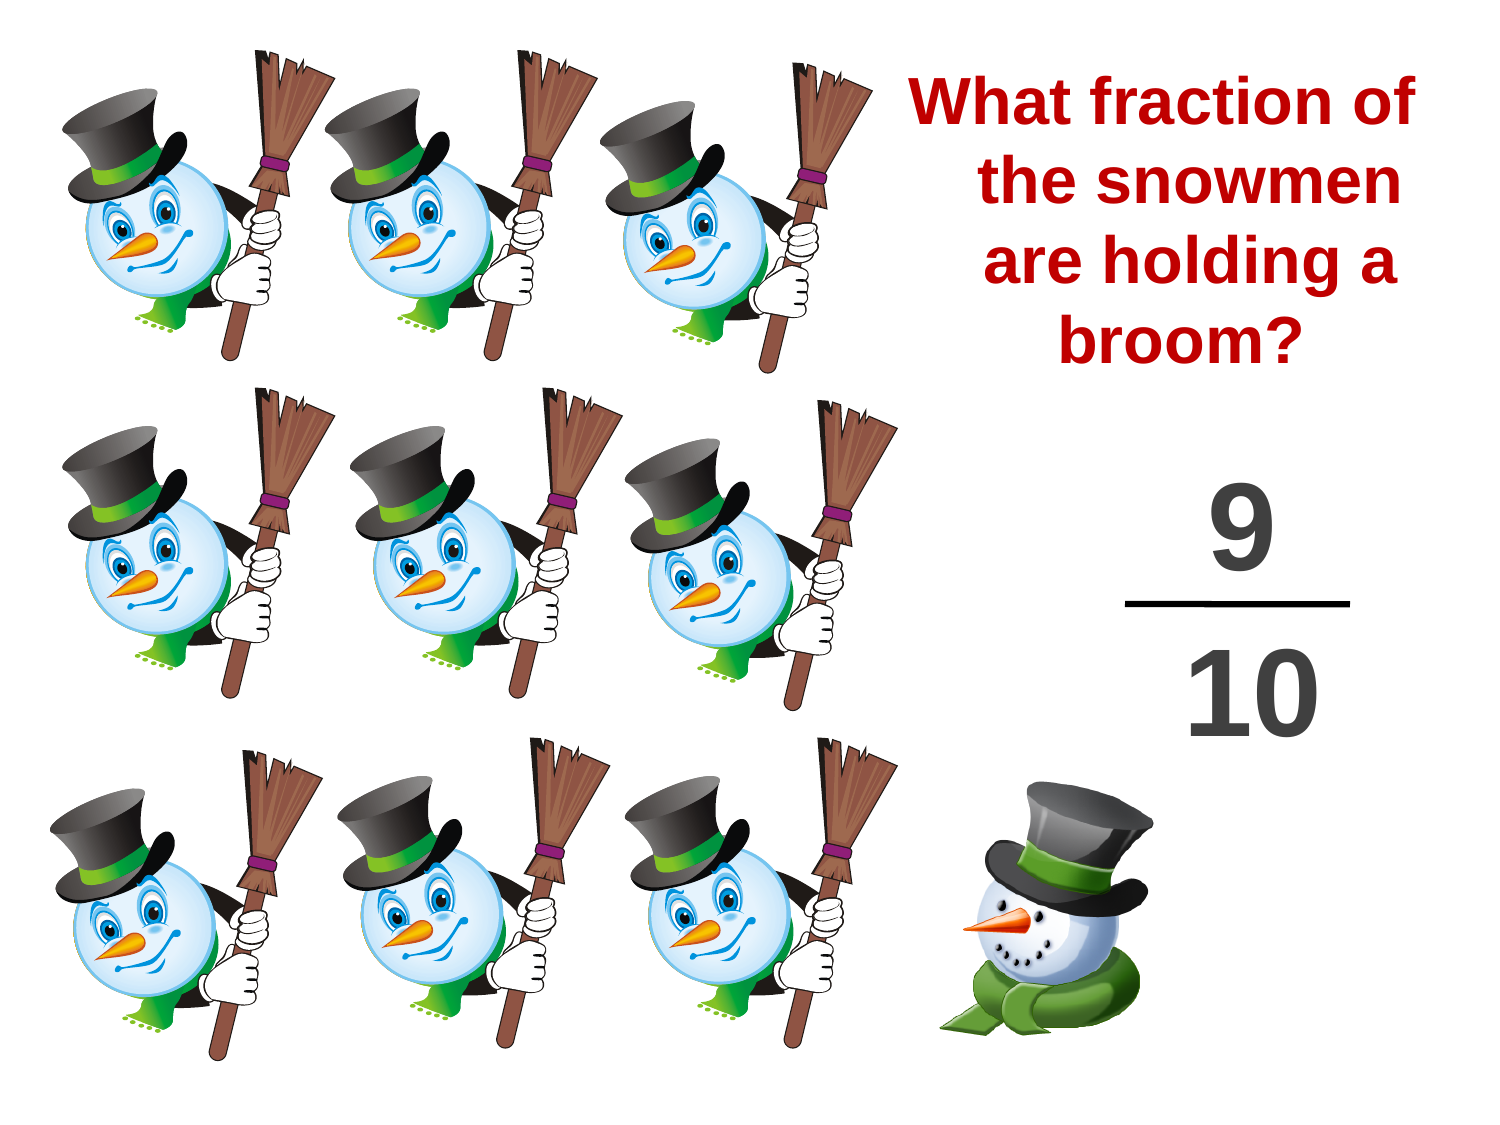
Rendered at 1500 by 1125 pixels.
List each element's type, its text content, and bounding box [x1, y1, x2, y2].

picture [337, 737, 611, 1049]
picture [349, 387, 899, 712]
picture [624, 737, 1163, 1049]
text_box What fraction of the snowmen are holding a broom? [887, 50, 1438, 463]
picture [62, 387, 336, 699]
picture [49, 749, 324, 1062]
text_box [1124, 437, 1351, 771]
picture [62, 49, 874, 374]
